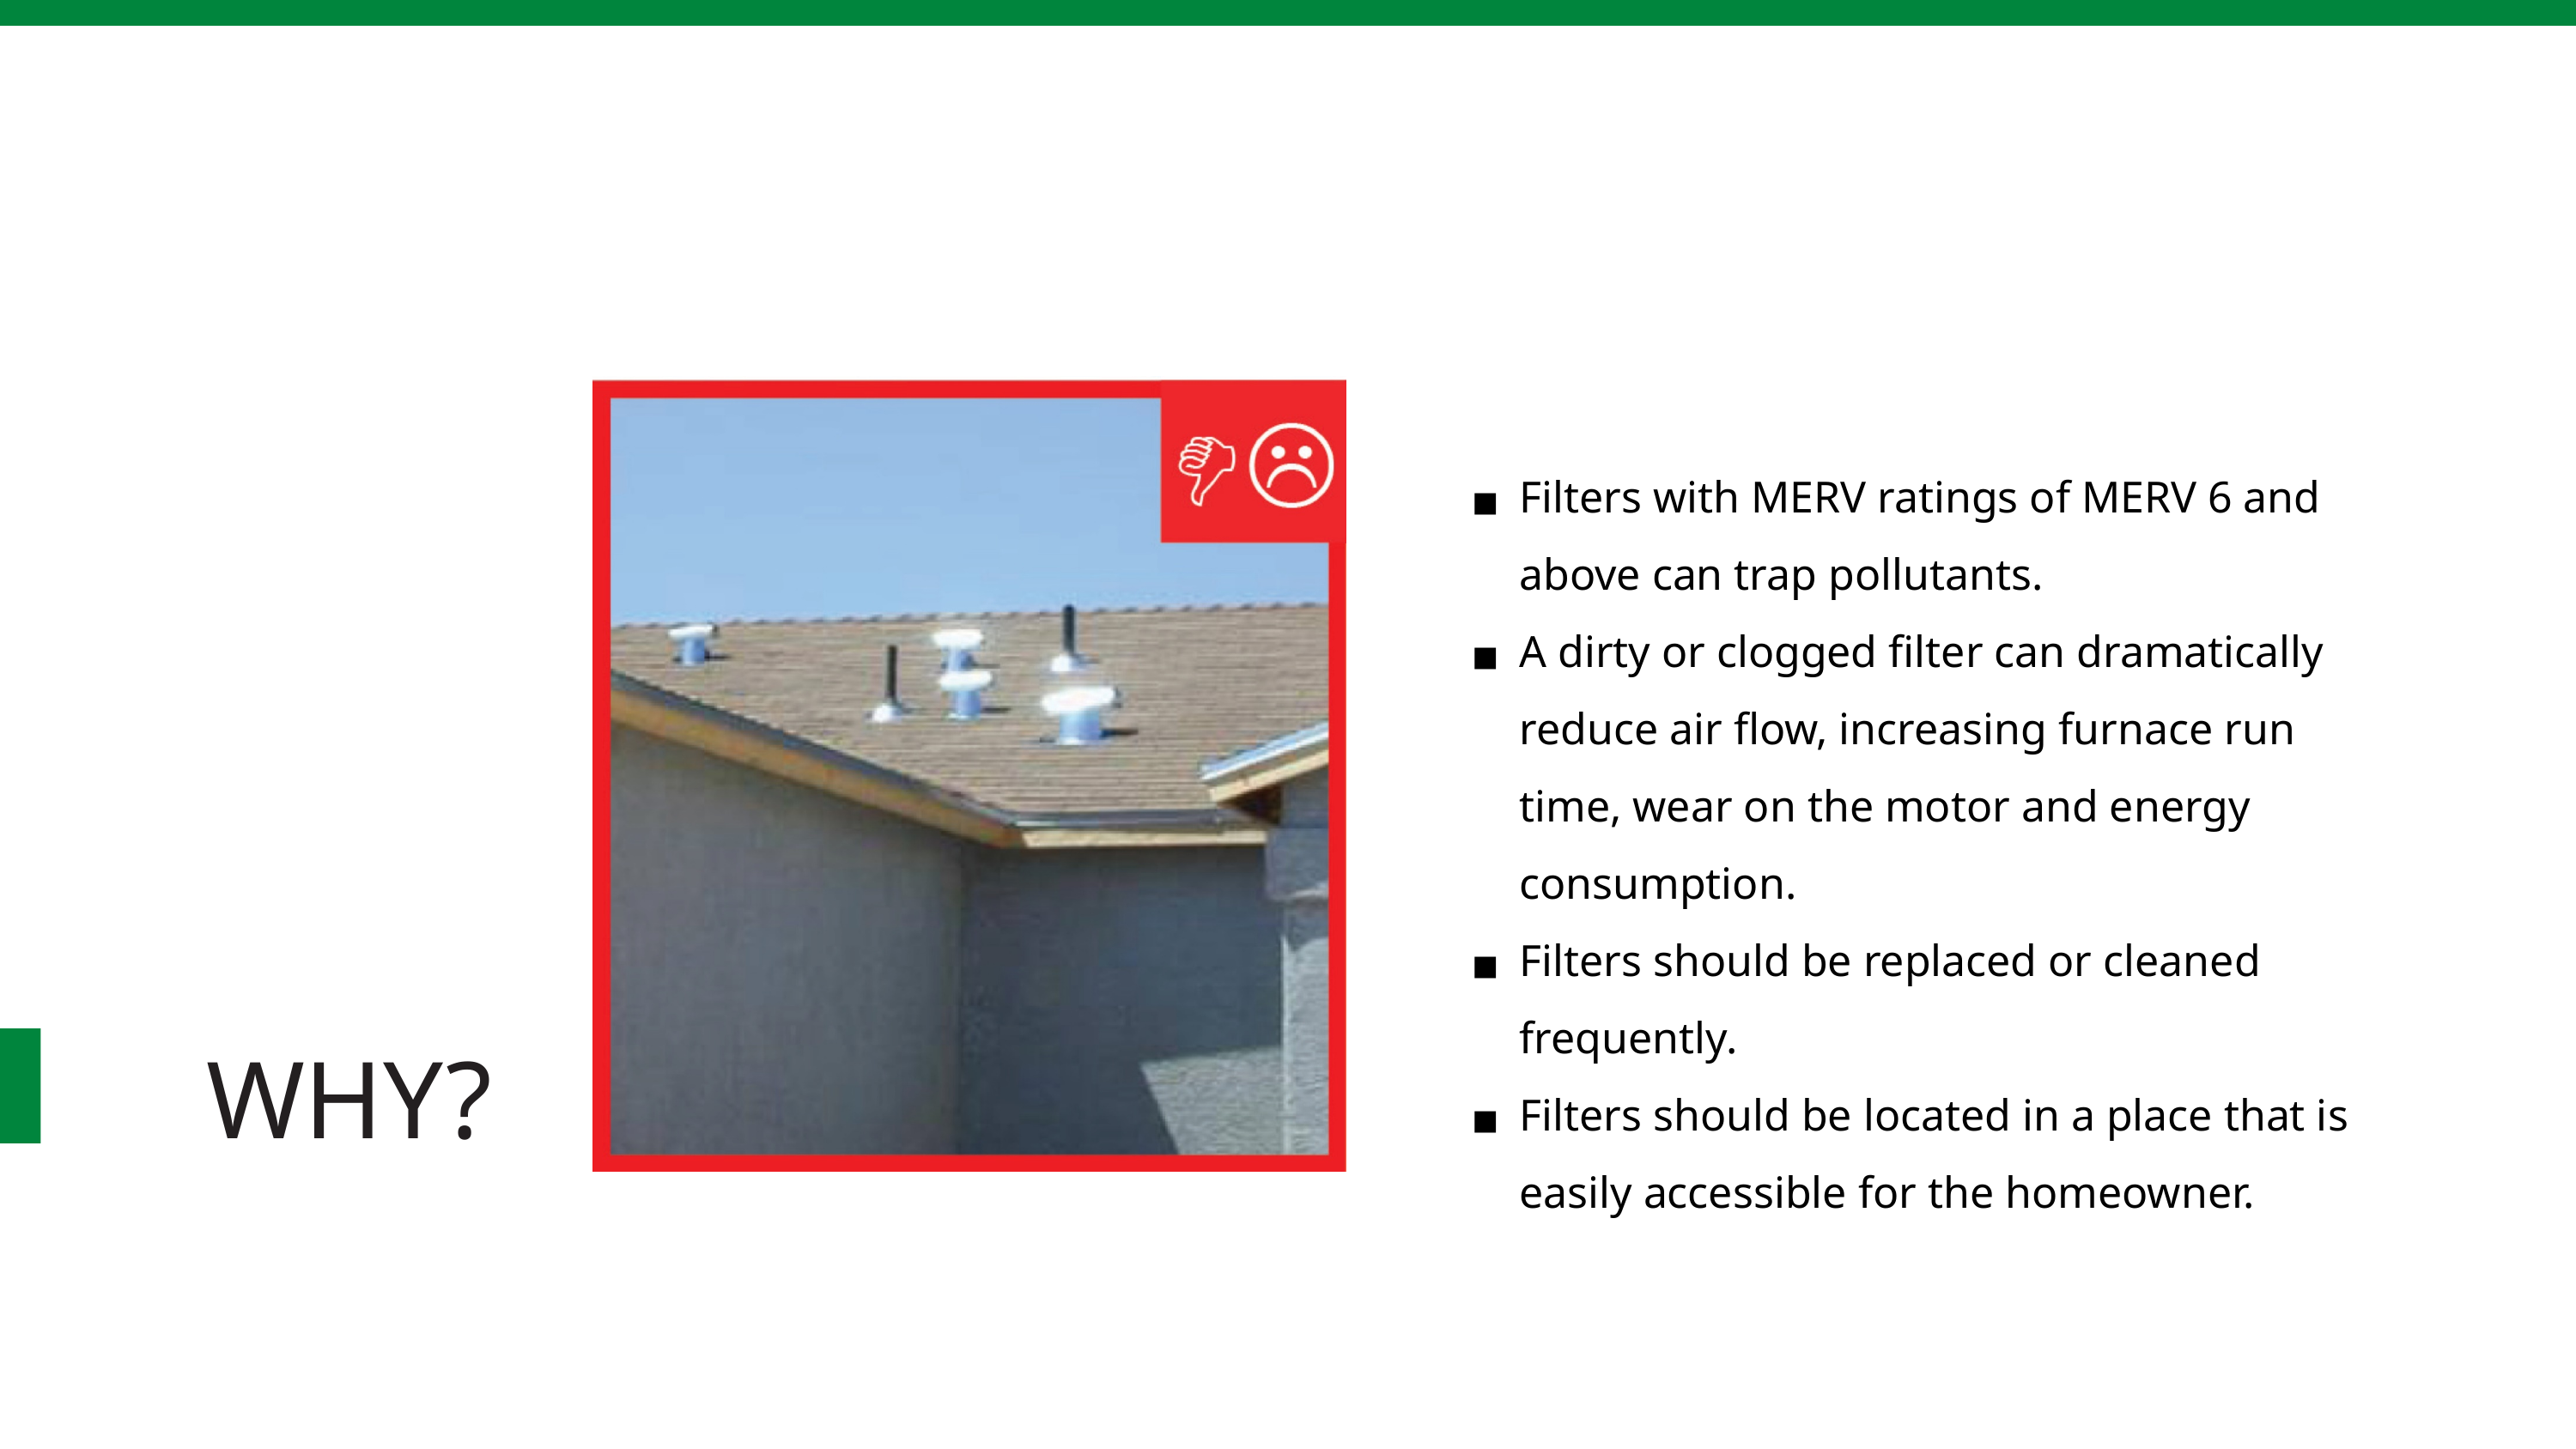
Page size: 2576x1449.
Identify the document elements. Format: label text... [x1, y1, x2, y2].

text_box Filters with MERV ratings of MERV 6 and above can trap pollutants. A dirty or clogged filter can dramatically reduce air flow, increasing furnace run time, wear on the motor and energy consumption. Filters should be replaced or cleaned frequently. Filters should be located in a place that is easily accessible for the homeowner. [1458, 438, 2383, 1223]
picture [592, 376, 1346, 1173]
list WHY? [193, 1028, 588, 1172]
text_box [0, 1028, 41, 1143]
